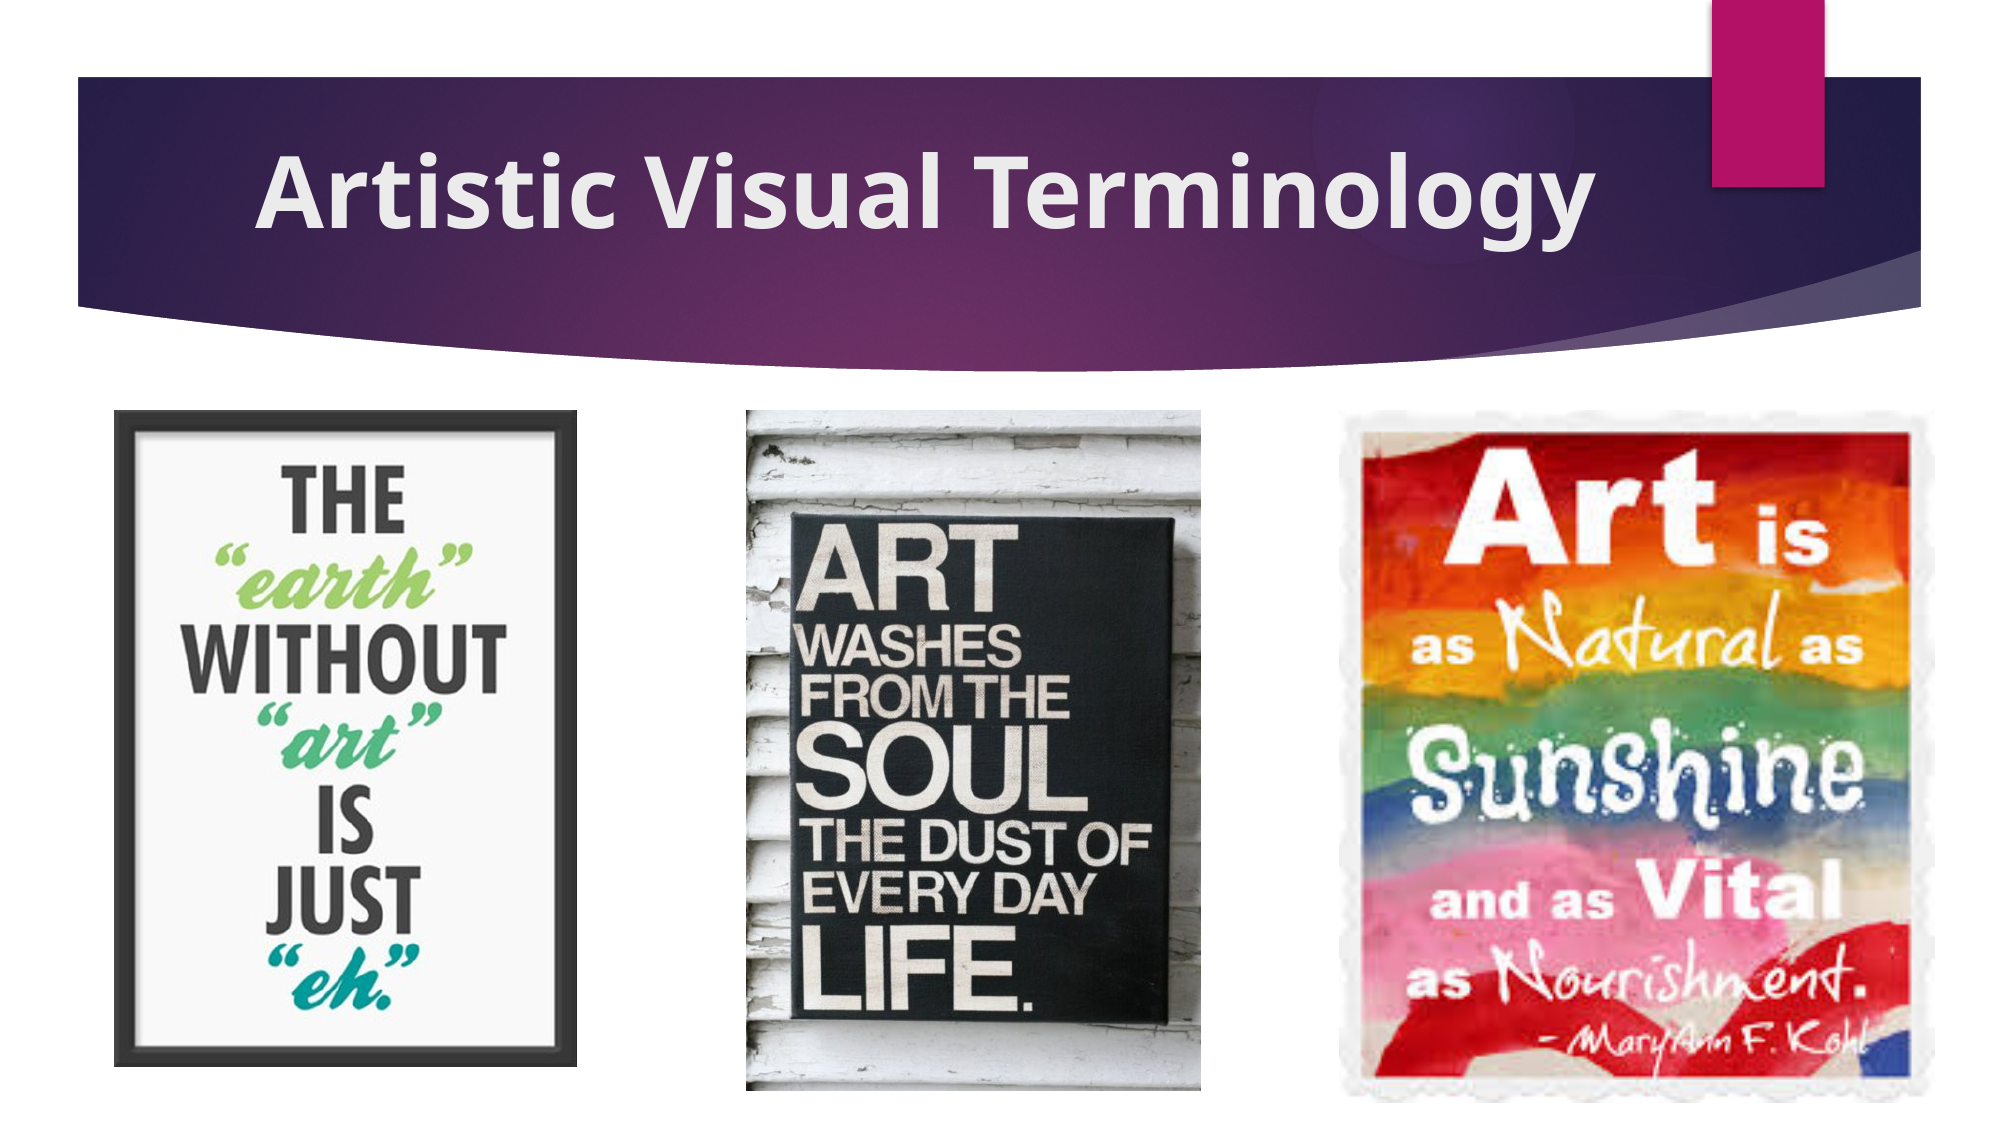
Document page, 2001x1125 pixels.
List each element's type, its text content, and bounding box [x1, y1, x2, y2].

picture [746, 410, 1201, 1091]
picture [1339, 410, 1935, 1104]
title Artistic Visual Terminology [240, 130, 1678, 247]
picture [113, 410, 578, 1067]
